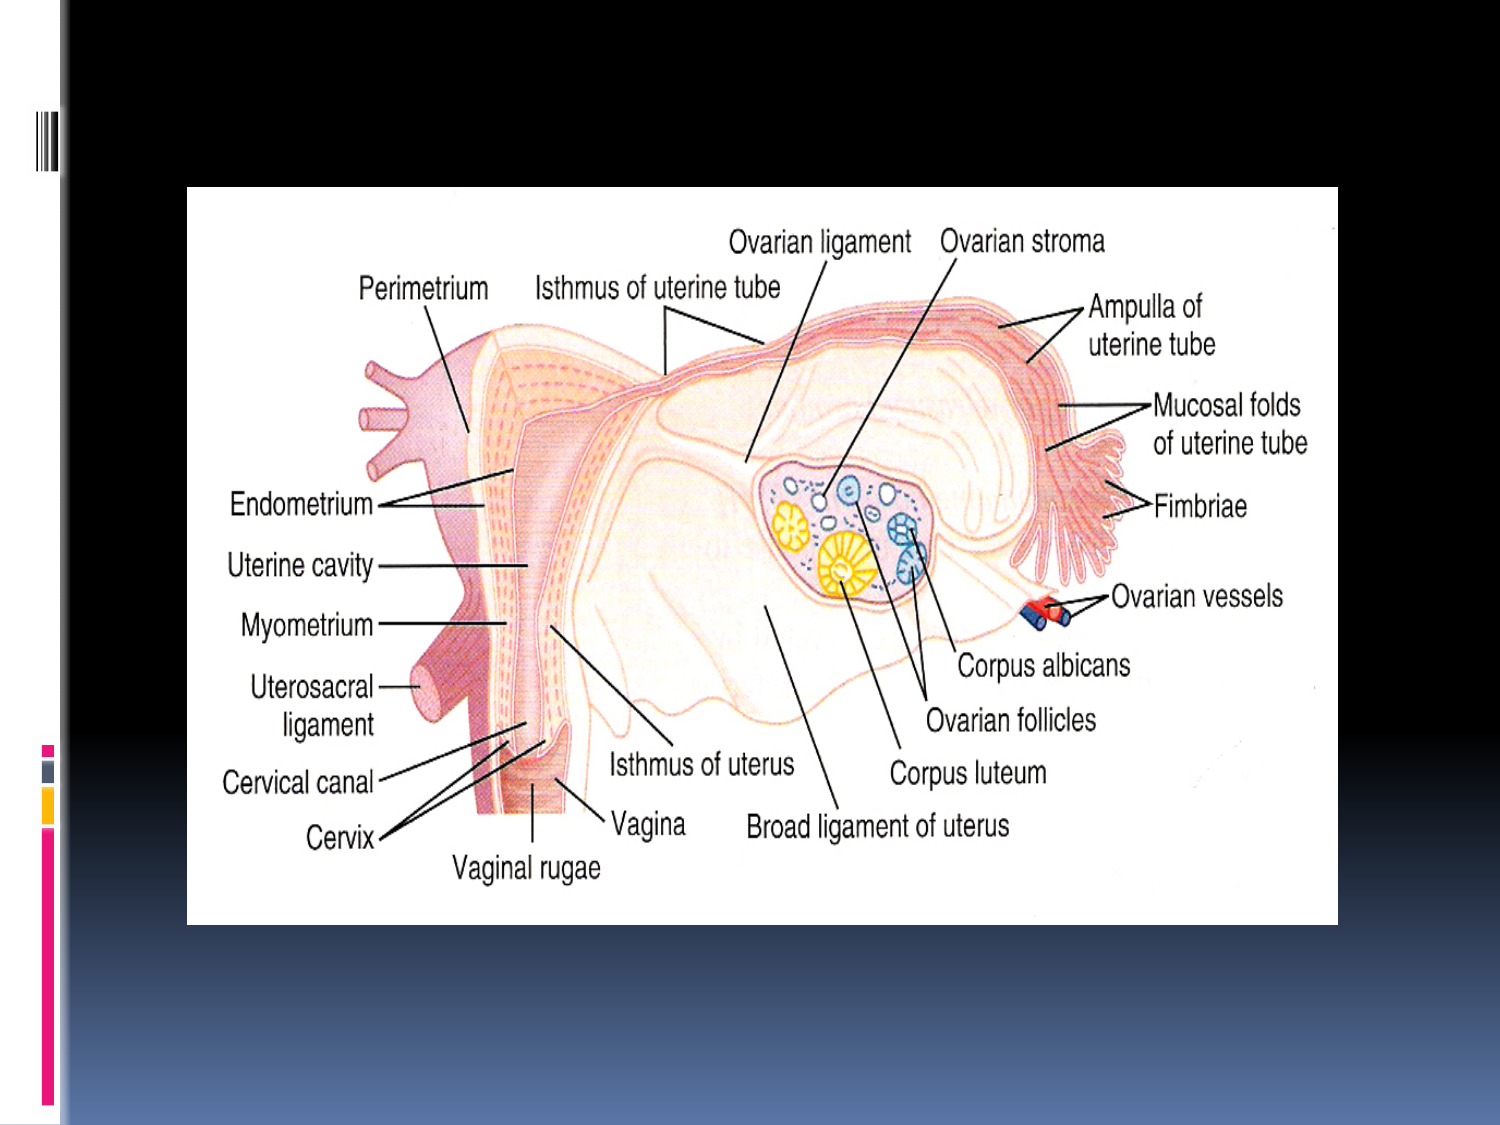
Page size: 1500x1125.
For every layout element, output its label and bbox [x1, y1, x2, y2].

list [187, 186, 1338, 926]
